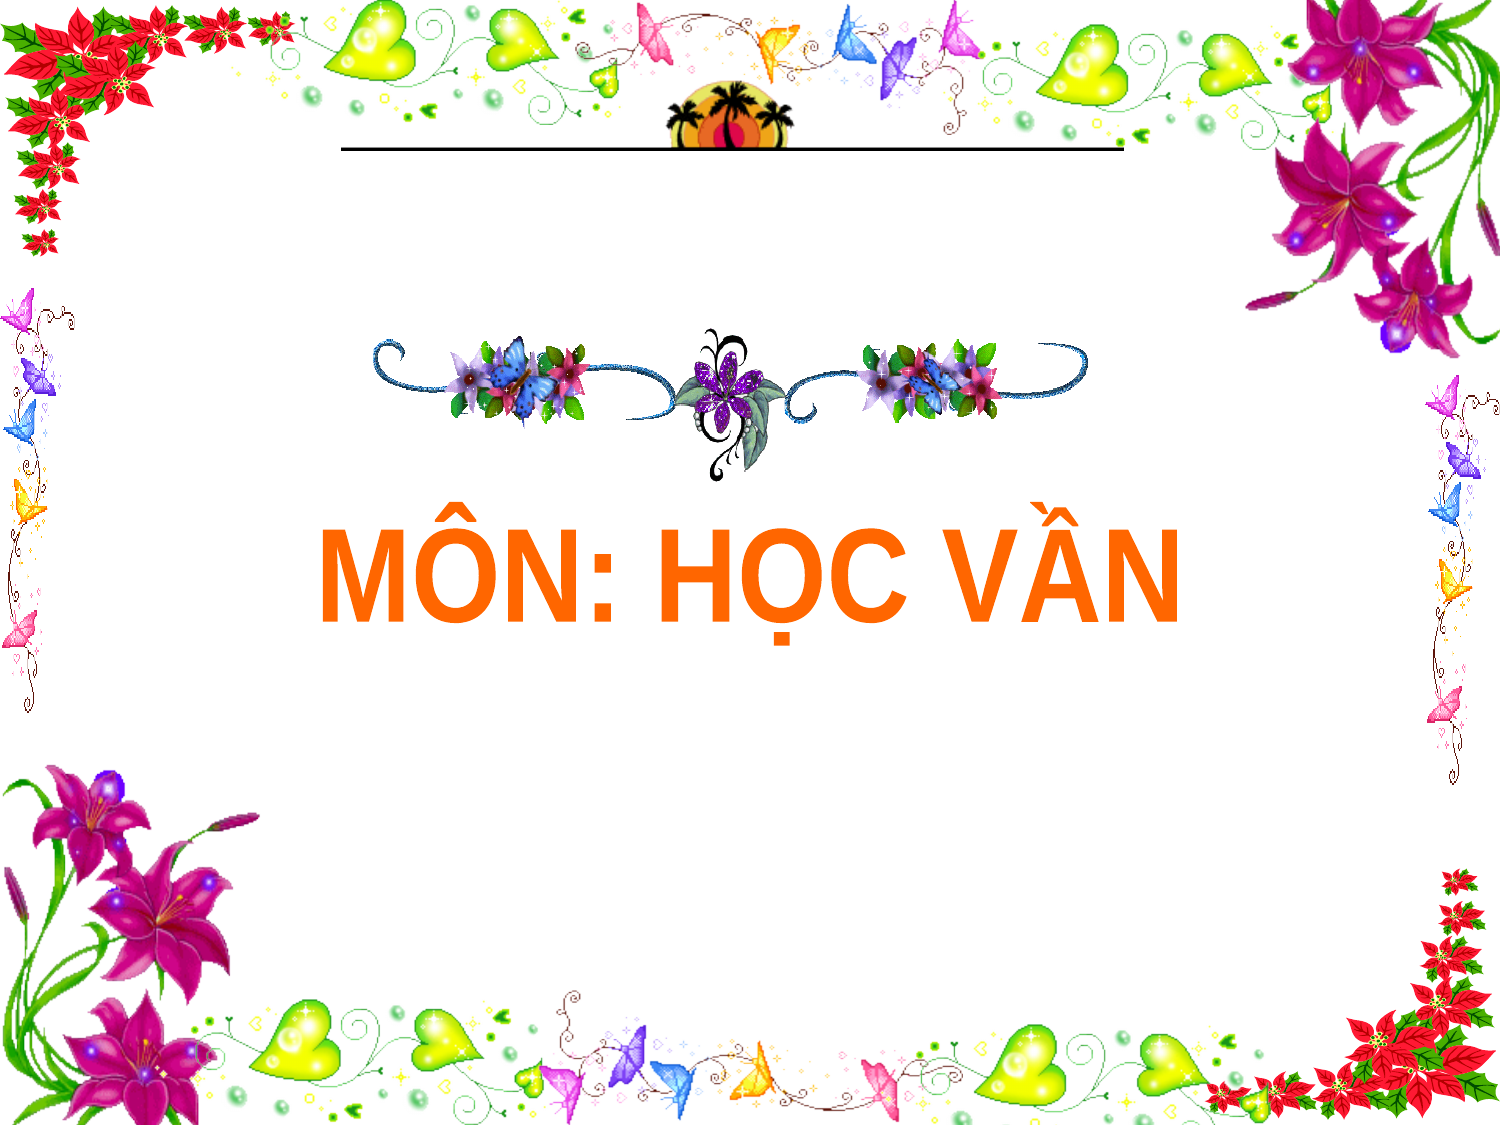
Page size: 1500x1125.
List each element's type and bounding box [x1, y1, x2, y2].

picture [876, 887, 1204, 1125]
picture [0, 287, 76, 713]
picture [367, 324, 1094, 488]
picture [296, 0, 1500, 785]
picture [538, 845, 962, 1125]
text_box [0, 0, 296, 257]
text_box [1204, 867, 1500, 1125]
picture [0, 737, 537, 1125]
